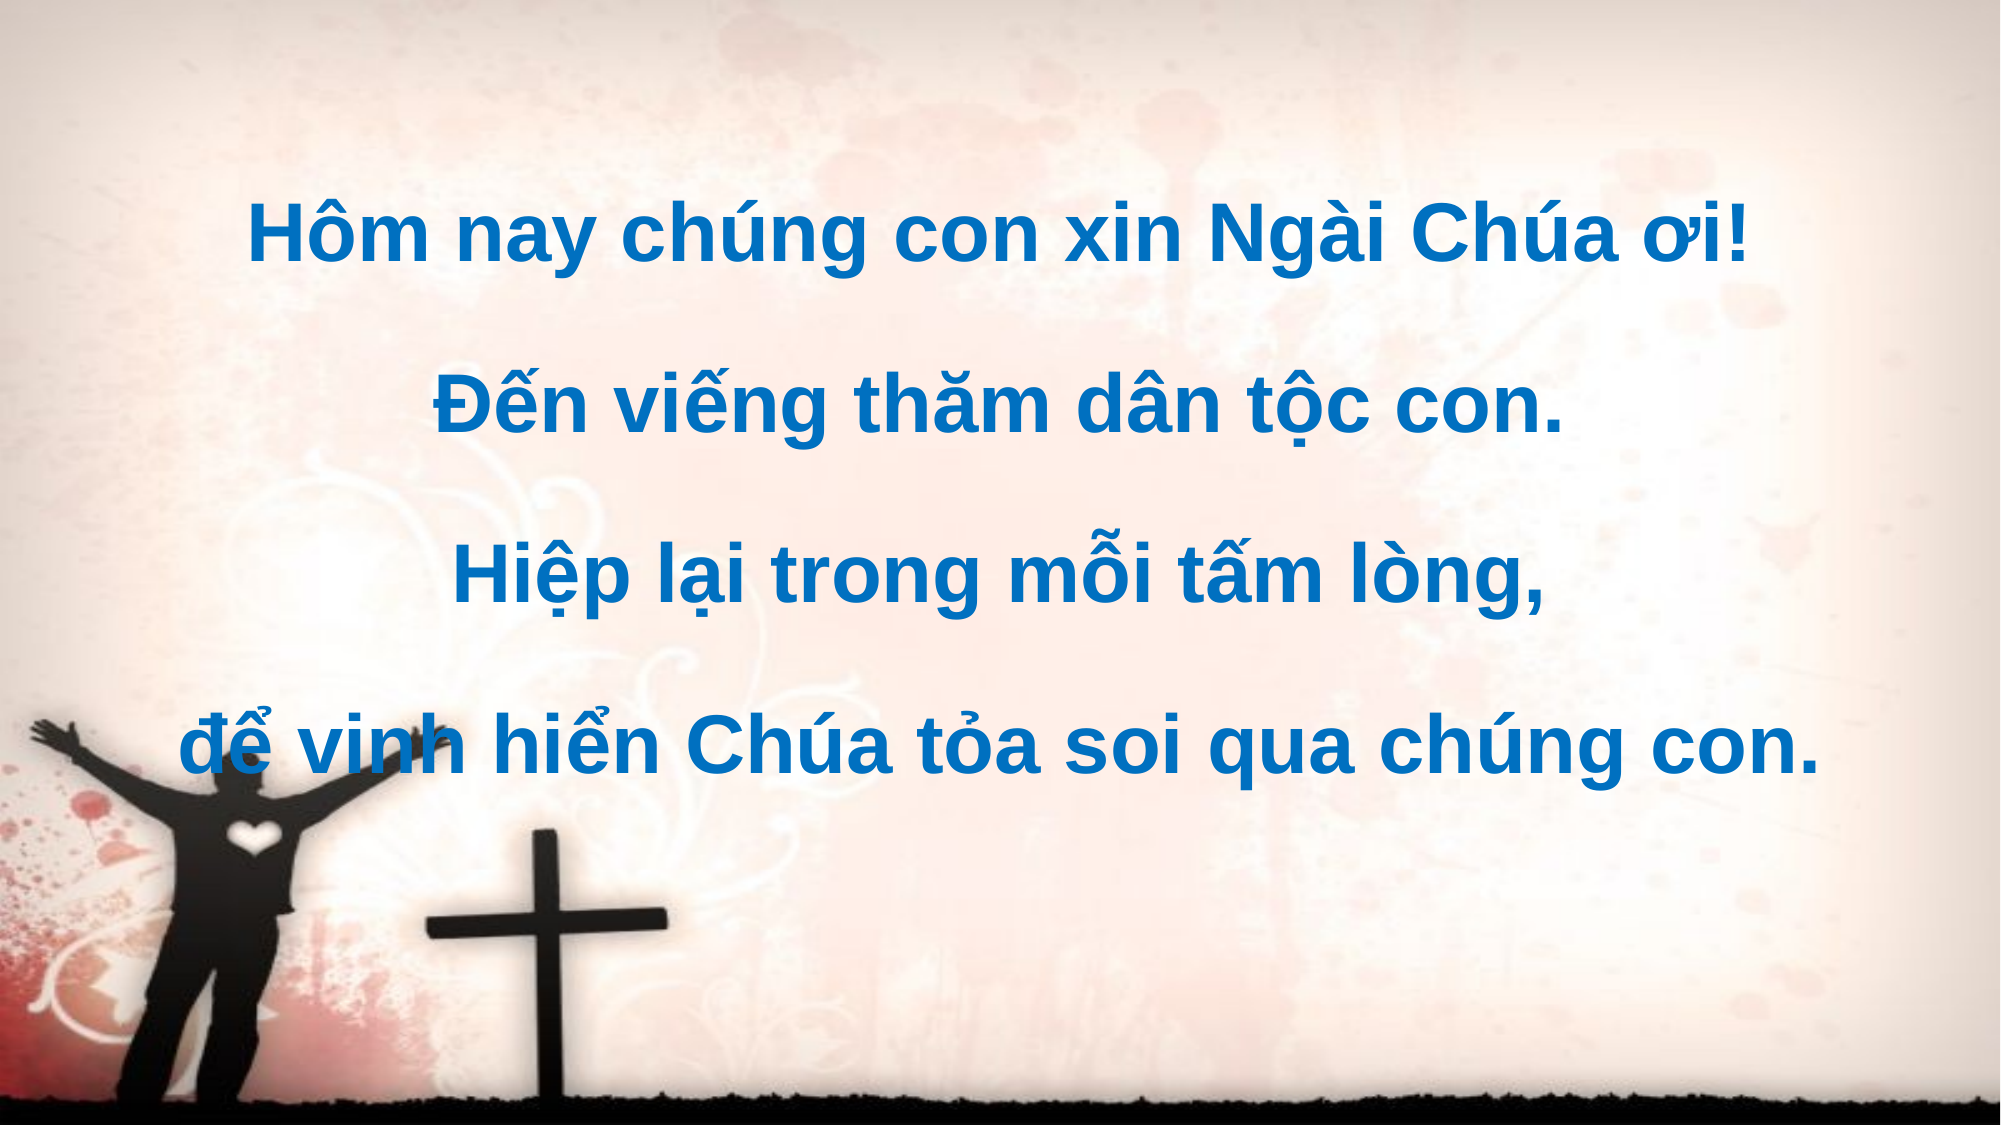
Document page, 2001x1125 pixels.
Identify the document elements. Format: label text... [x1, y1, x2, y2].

list Hôm nay chúng con xin Ngài Chúa ơi! Đến viếng thăm dân tộc con. Hiệp lại trong mỗi tấm lòng, để vinh hiển Chúa tỏa soi qua chúng con. [0, 0, 2000, 1125]
